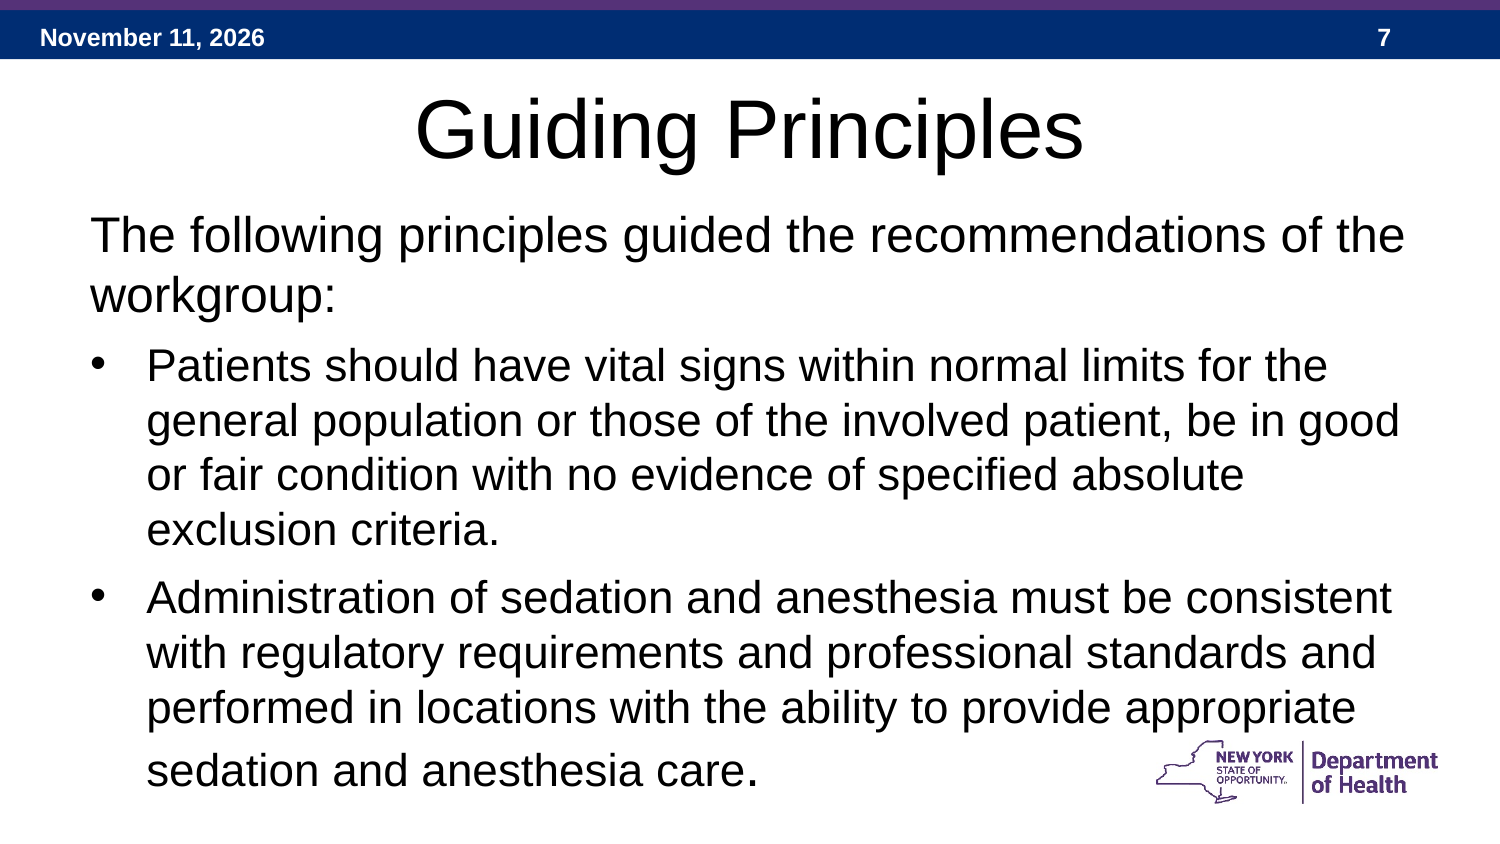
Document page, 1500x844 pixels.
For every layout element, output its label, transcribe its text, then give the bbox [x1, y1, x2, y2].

title Guiding Principles [75, 54, 1425, 195]
list The following principles guided the recommendations of the workgroup: Patients should have vital signs within normal limits for the general population or those of the involved patient, be in good or fair condition with no evidence of specified absolute exclusion criteria. Administration of sedation and anesthesia must be consistent with regulatory requirements and professional standards and performed in locations with the ability to provide appropriate sedation and anesthesia care. [75, 195, 1463, 822]
